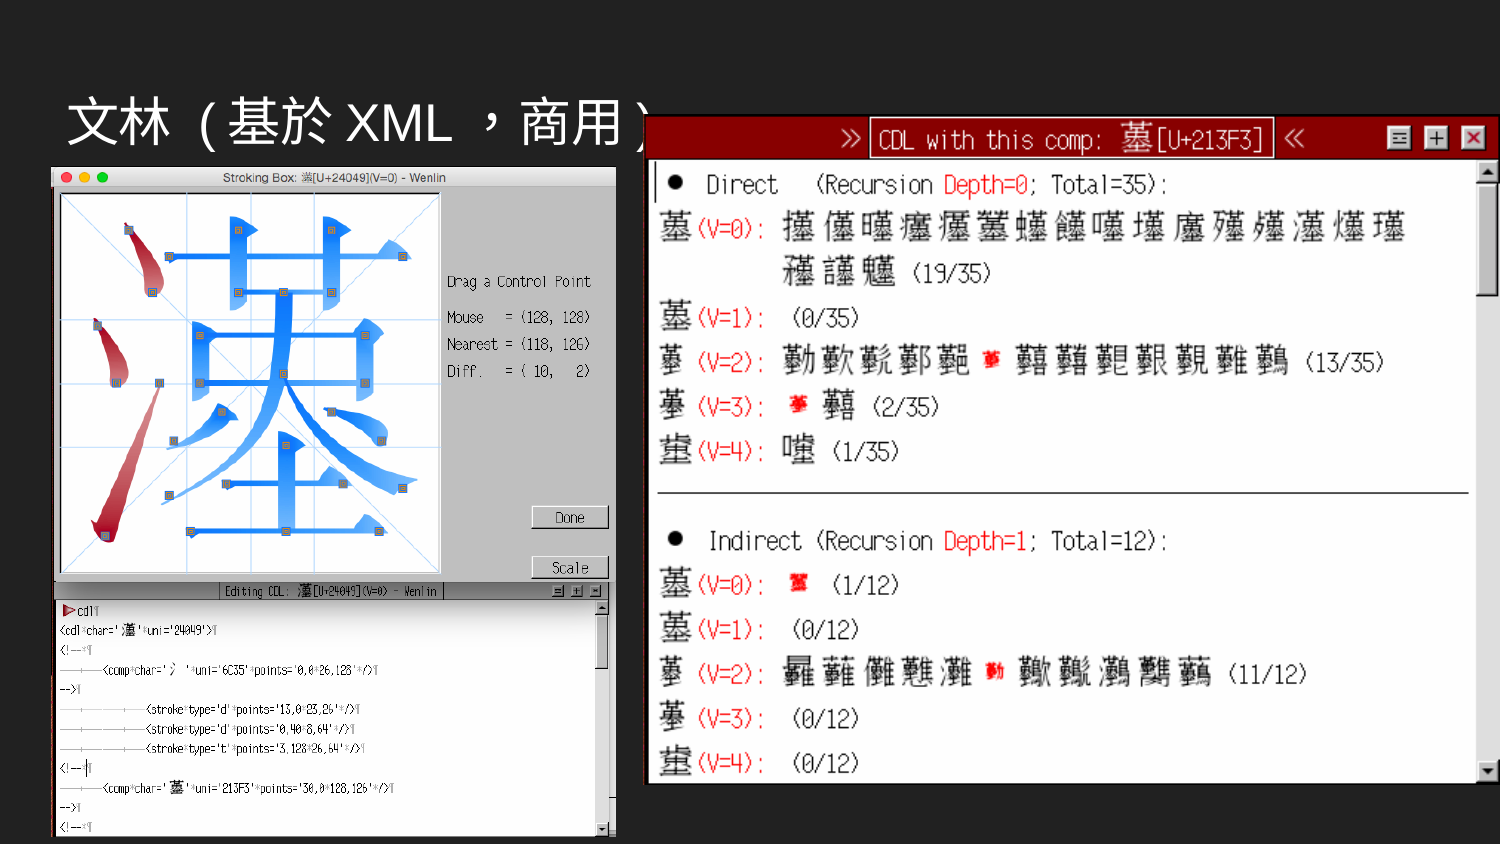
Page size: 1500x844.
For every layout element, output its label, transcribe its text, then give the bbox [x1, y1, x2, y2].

picture [50, 166, 616, 838]
picture [642, 113, 1500, 785]
title 文林 (基於XML，商用) [51, 72, 1449, 167]
